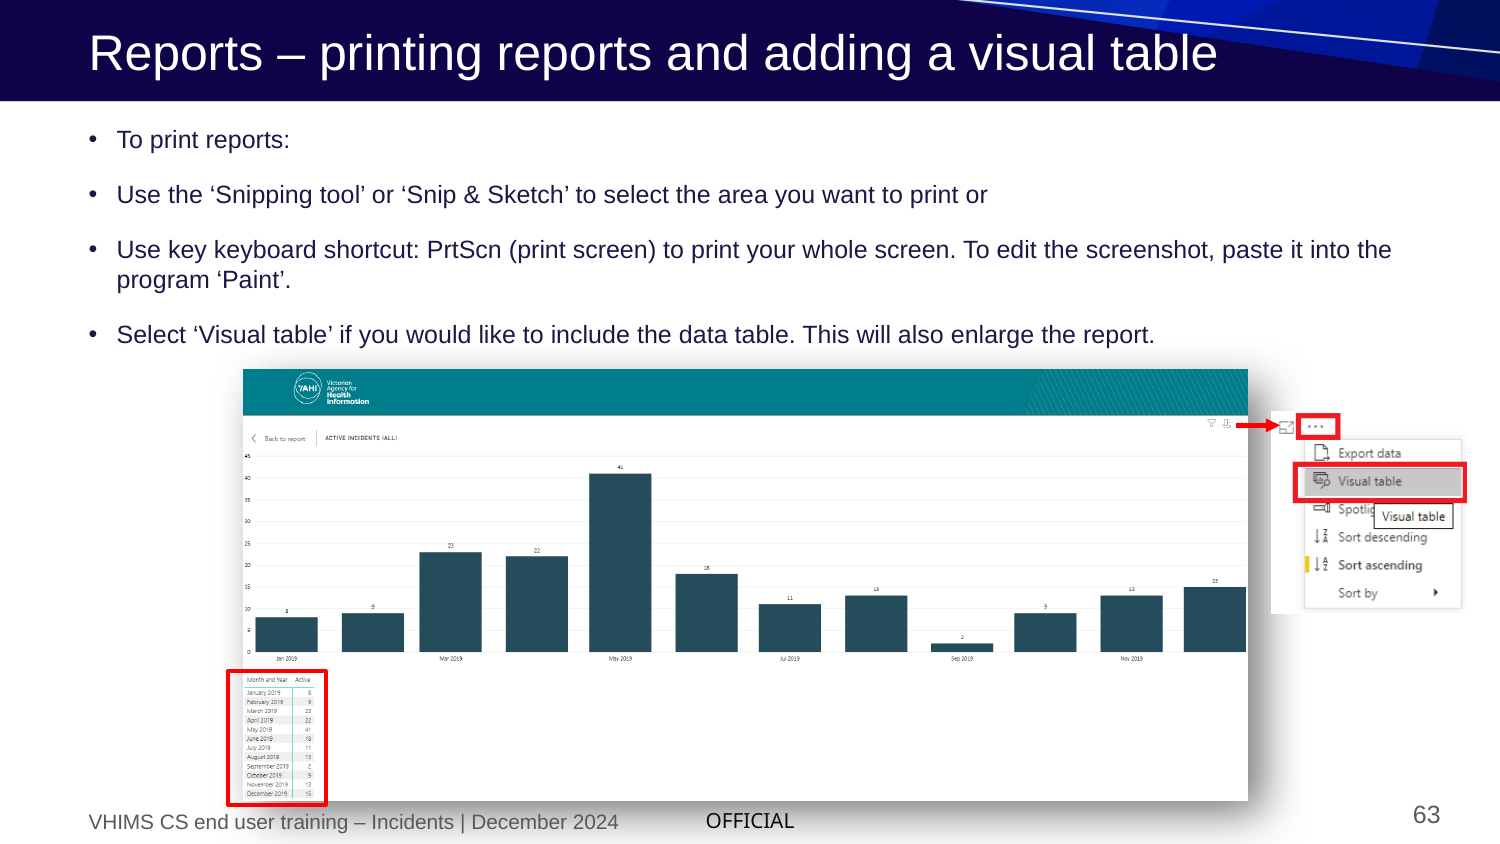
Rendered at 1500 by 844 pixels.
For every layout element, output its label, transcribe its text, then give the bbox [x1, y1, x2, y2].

picture [0, 0, 1500, 844]
title Reports – printing reports and adding a visual table [88, 0, 1270, 114]
slide_number 63 [1352, 798, 1441, 844]
text_box [44, 164, 1272, 729]
list To print reports: Use the ‘Snipping tool’ or ‘Snip & Sketch’ to select the area you want to print or Use key keyboard shortcut: PrtScn (print screen) to print your whole screen. To edit the screenshot, paste it into the program ‘Paint’. Select ‘Visual table’ if you would like to include the data table. This will also enlarge the report. [88, 124, 1441, 361]
footer VHIMS CS end user training – Incidents | December 2024 [88, 808, 975, 844]
text_box [226, 669, 243, 807]
picture [243, 369, 1248, 802]
